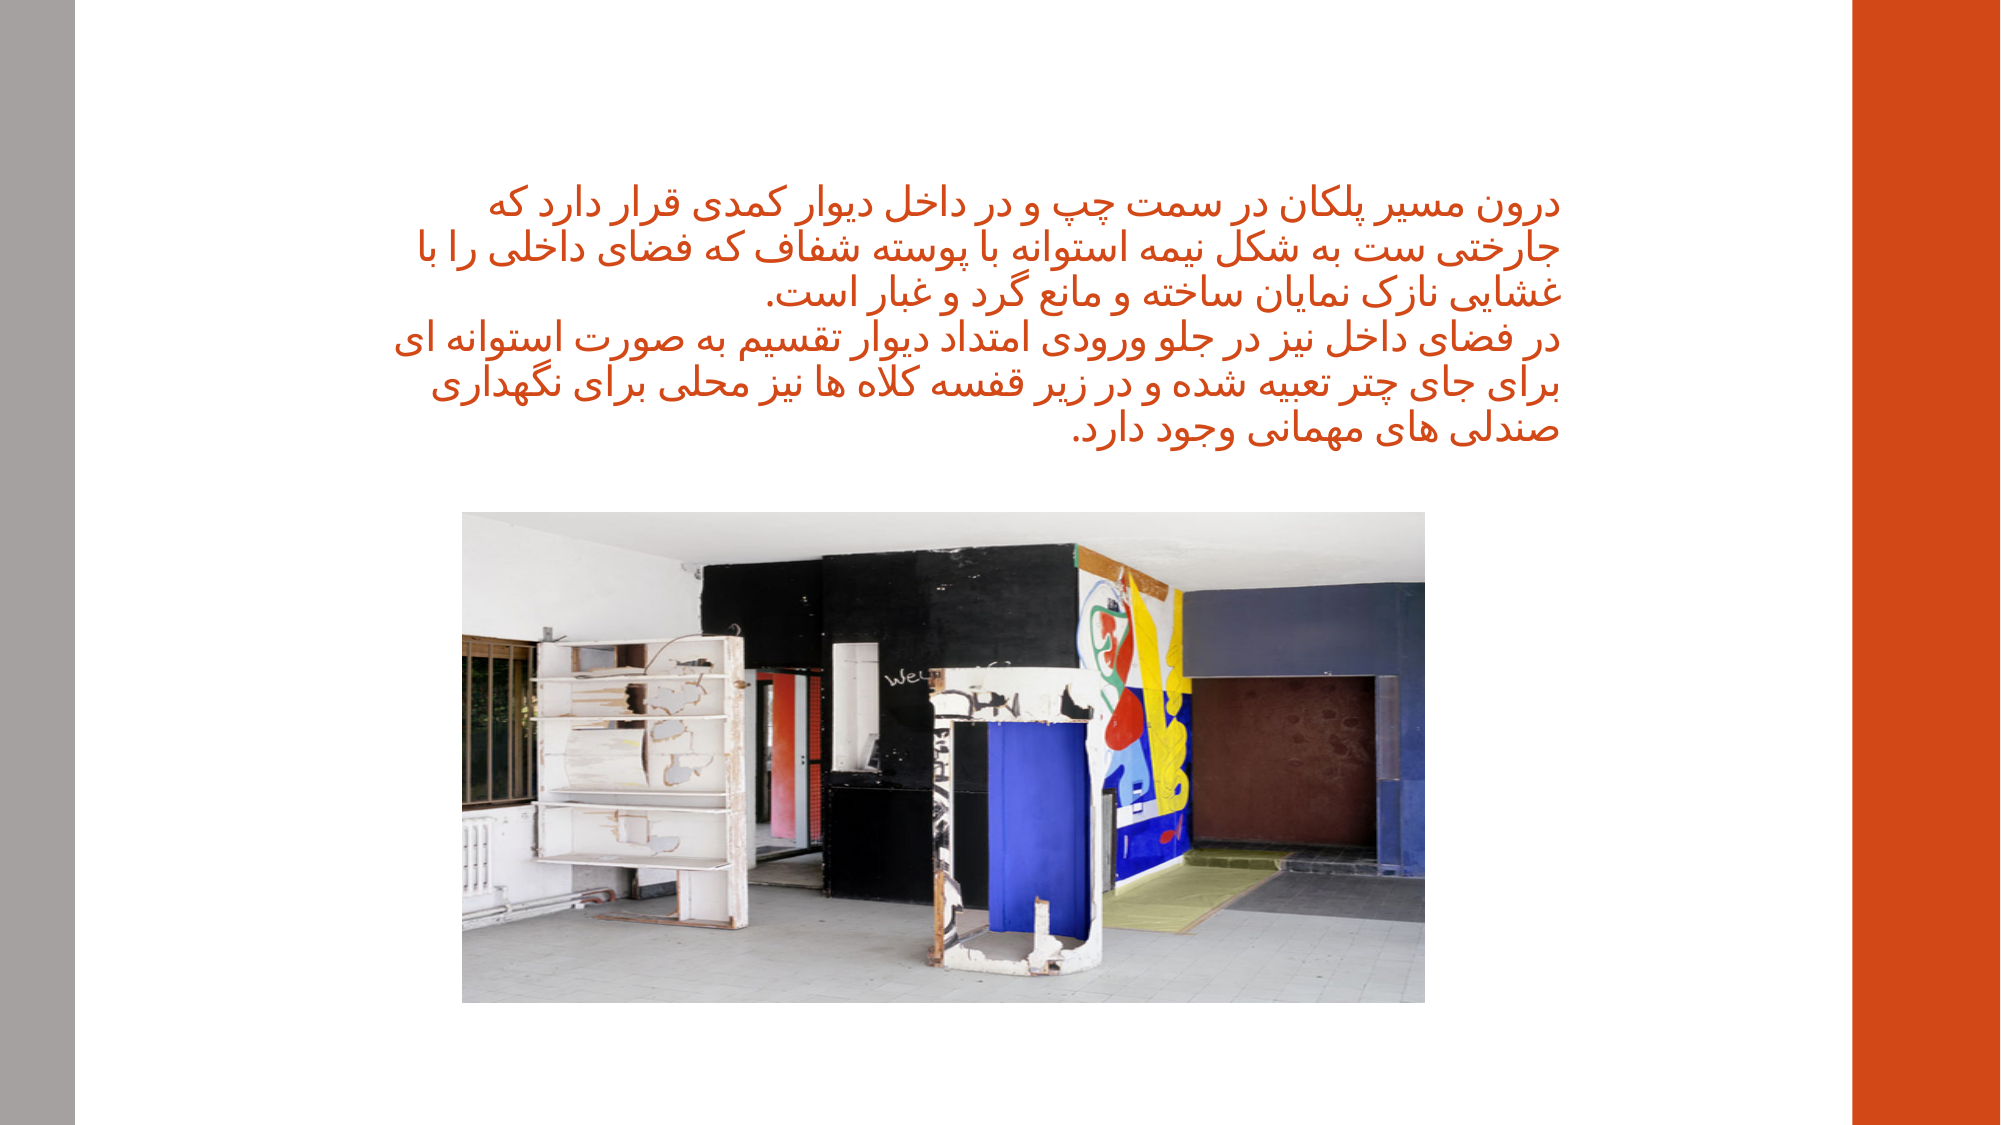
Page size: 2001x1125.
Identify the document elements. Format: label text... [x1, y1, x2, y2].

title درون مسیر پلکان در سمت چپ و در داخل دیوار کمدی قرار دارد که جارختی ست به شکل نیمه استوانه با پوسته شفاف که فضای داخلی را با غشایی نازک نمایان ساخته و مانع گرد و غبار است. در فضای داخل نیز در جلو ورودی امتداد دیوار تقسیم به صورت استوانه ای برای جای چتر تعبیه شده و در زیر قفسه کلاه ها نیز محلی برای نگهداری صندلی های مهمانی وجود دارد. [351, 102, 1577, 459]
picture [462, 512, 1426, 1004]
